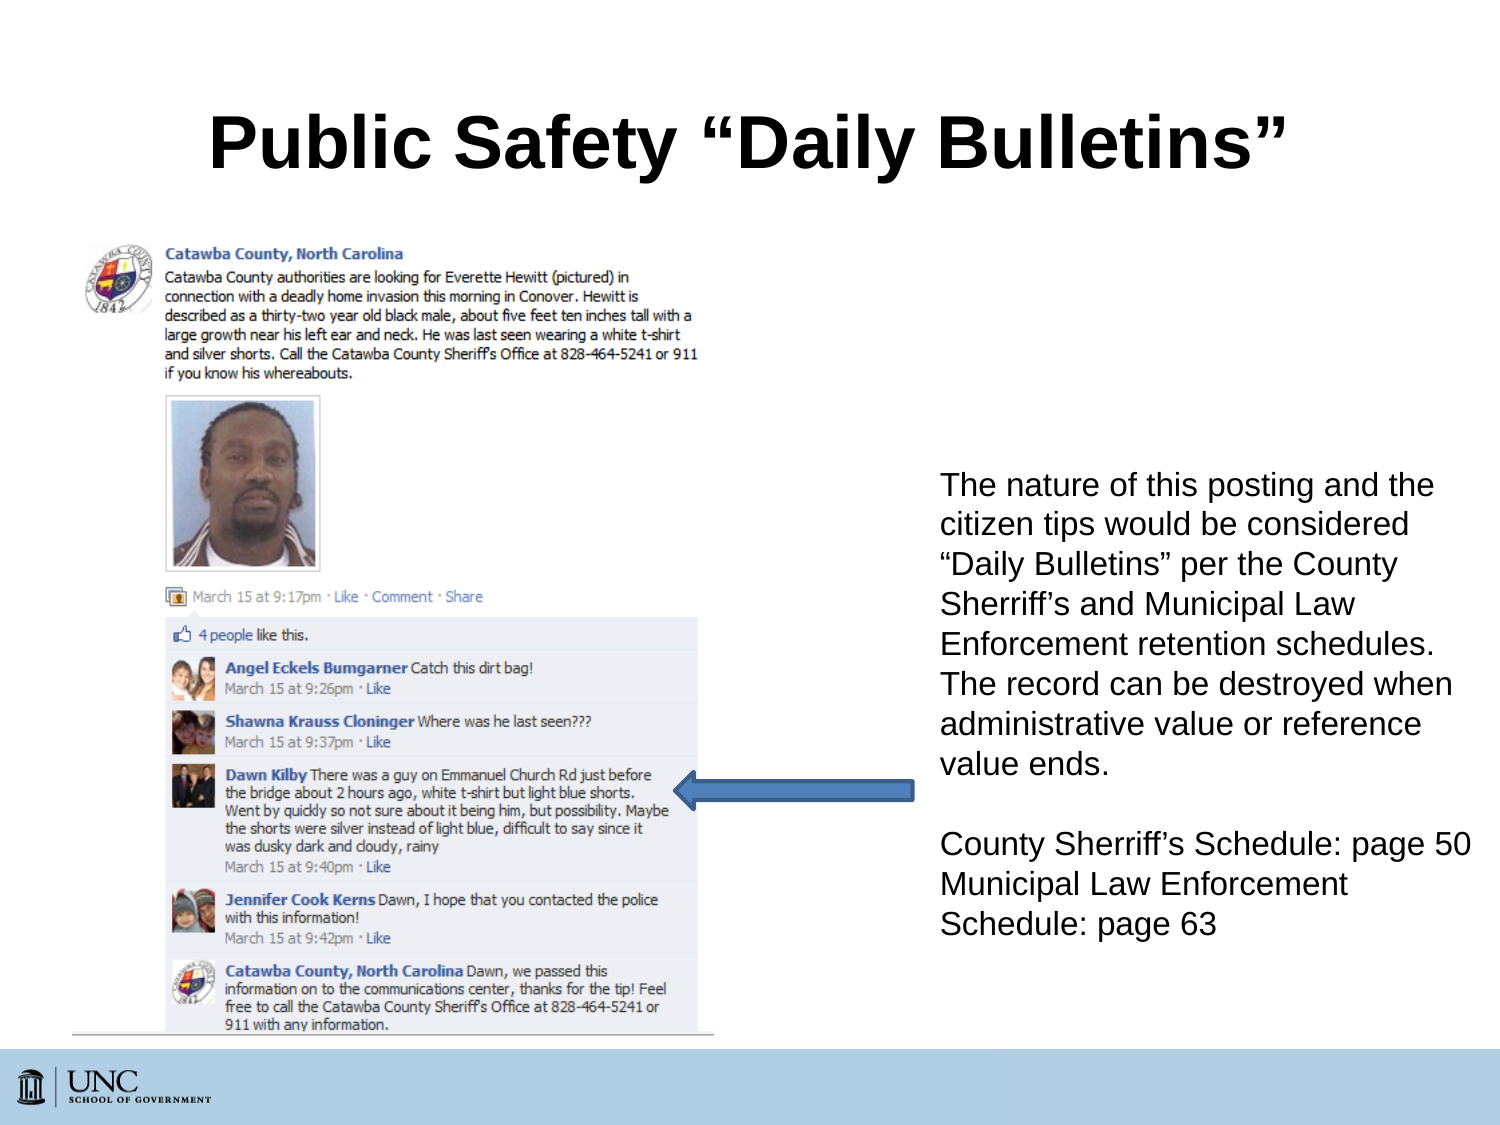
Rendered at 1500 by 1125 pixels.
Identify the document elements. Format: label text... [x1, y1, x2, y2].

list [72, 232, 714, 1037]
title Public Safety “Daily Bulletins” [74, 44, 1426, 233]
text_box [720, 779, 915, 803]
text_box The nature of this posting and the citizen tips would be considered “Daily Bulletins” per the County Sherriff’s and Municipal Law Enforcement retention schedules. The record can be destroyed when administrative value or reference value ends. County Sherriff’s Schedule: page 50 Municipal Law Enforcement Schedule: page 63 [924, 455, 1500, 989]
picture [0, 1049, 1500, 1125]
